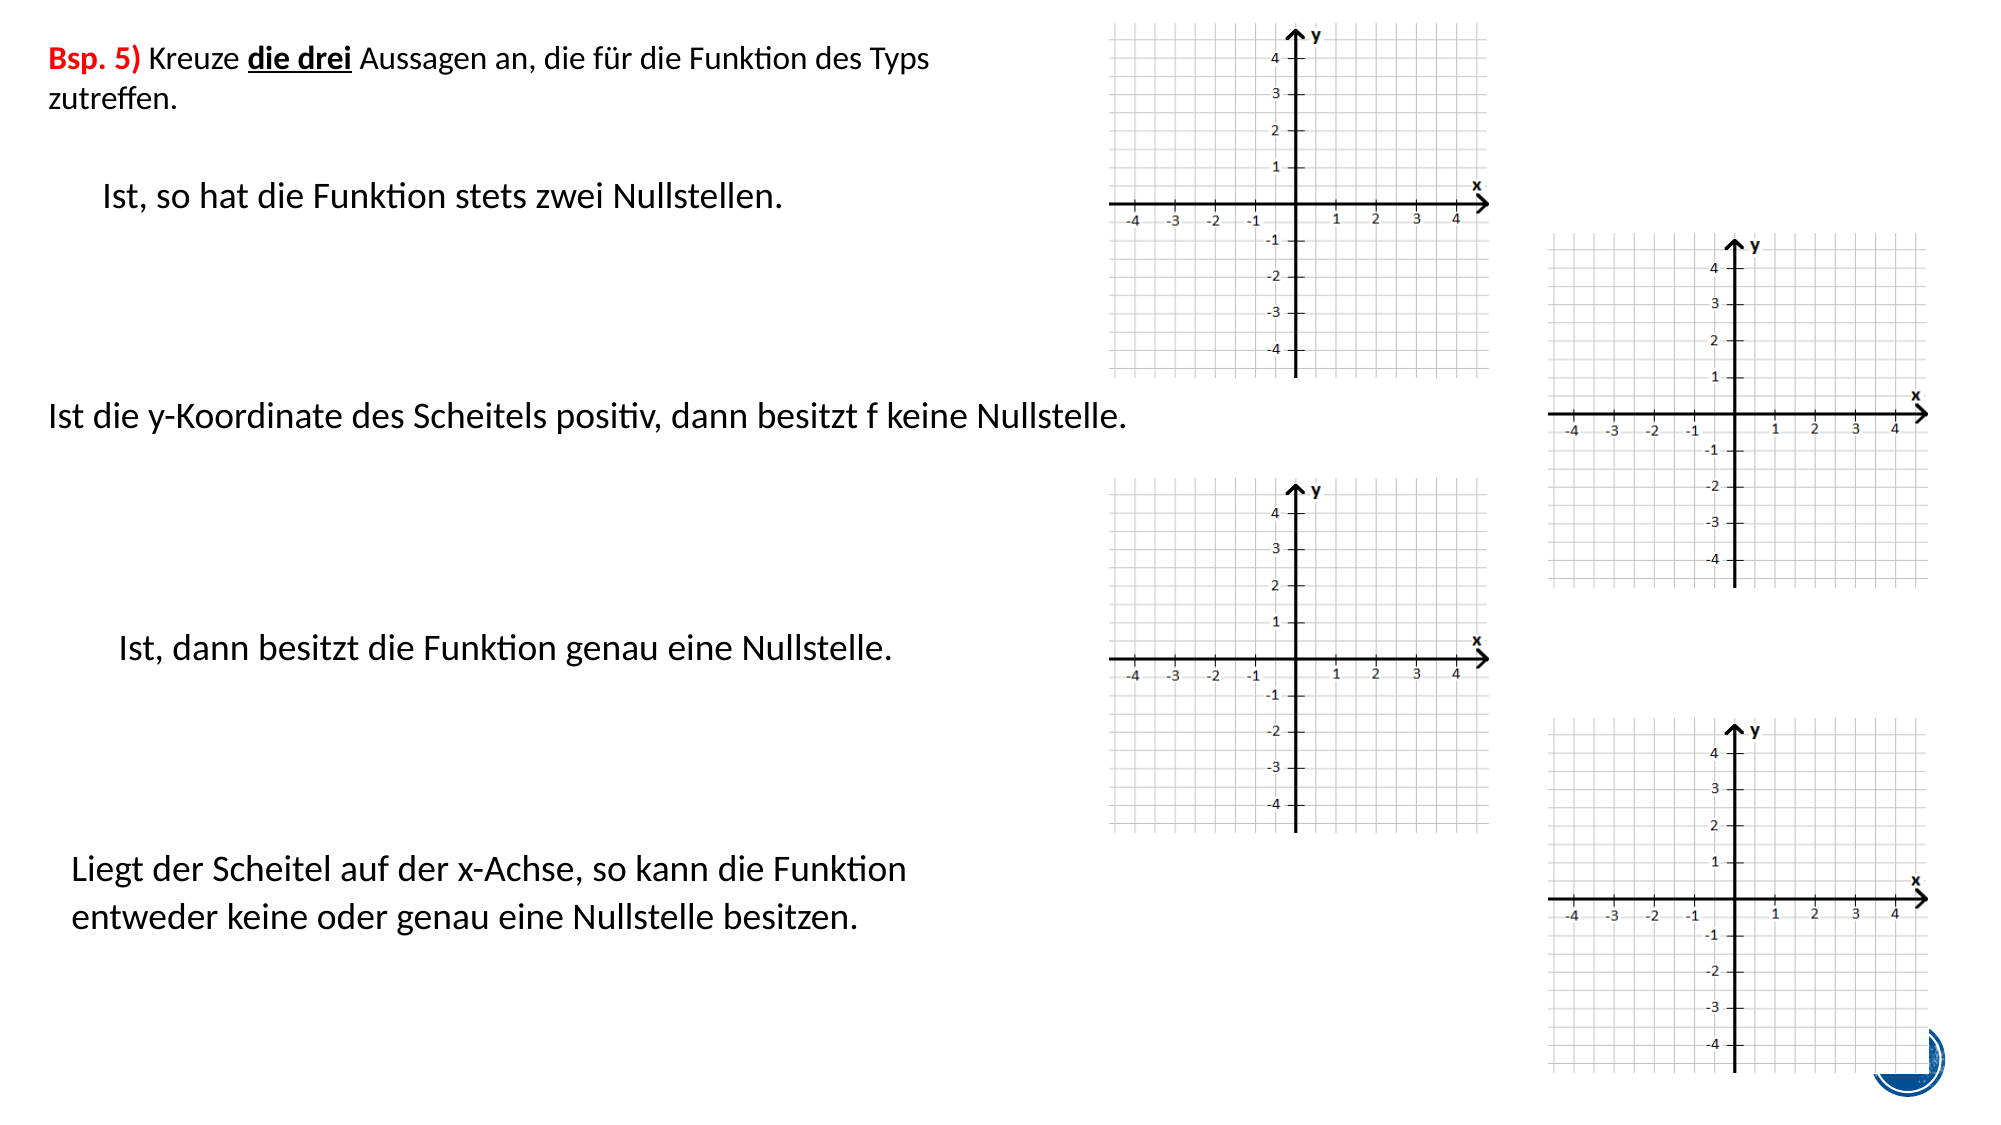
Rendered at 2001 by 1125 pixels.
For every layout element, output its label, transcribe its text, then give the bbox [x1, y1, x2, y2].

text_box Ist die y-Koordinate des Scheitels positiv, dann besitzt f keine Nullstelle. [33, 380, 1280, 443]
picture [1109, 478, 1490, 834]
picture [1548, 233, 1929, 589]
picture [1548, 718, 1929, 1074]
picture [1109, 23, 1490, 379]
text_box Liegt der Scheitel auf der x-Achse, so kann die Funktion entweder keine oder genau eine Nullstelle besitzen. [56, 833, 1057, 945]
